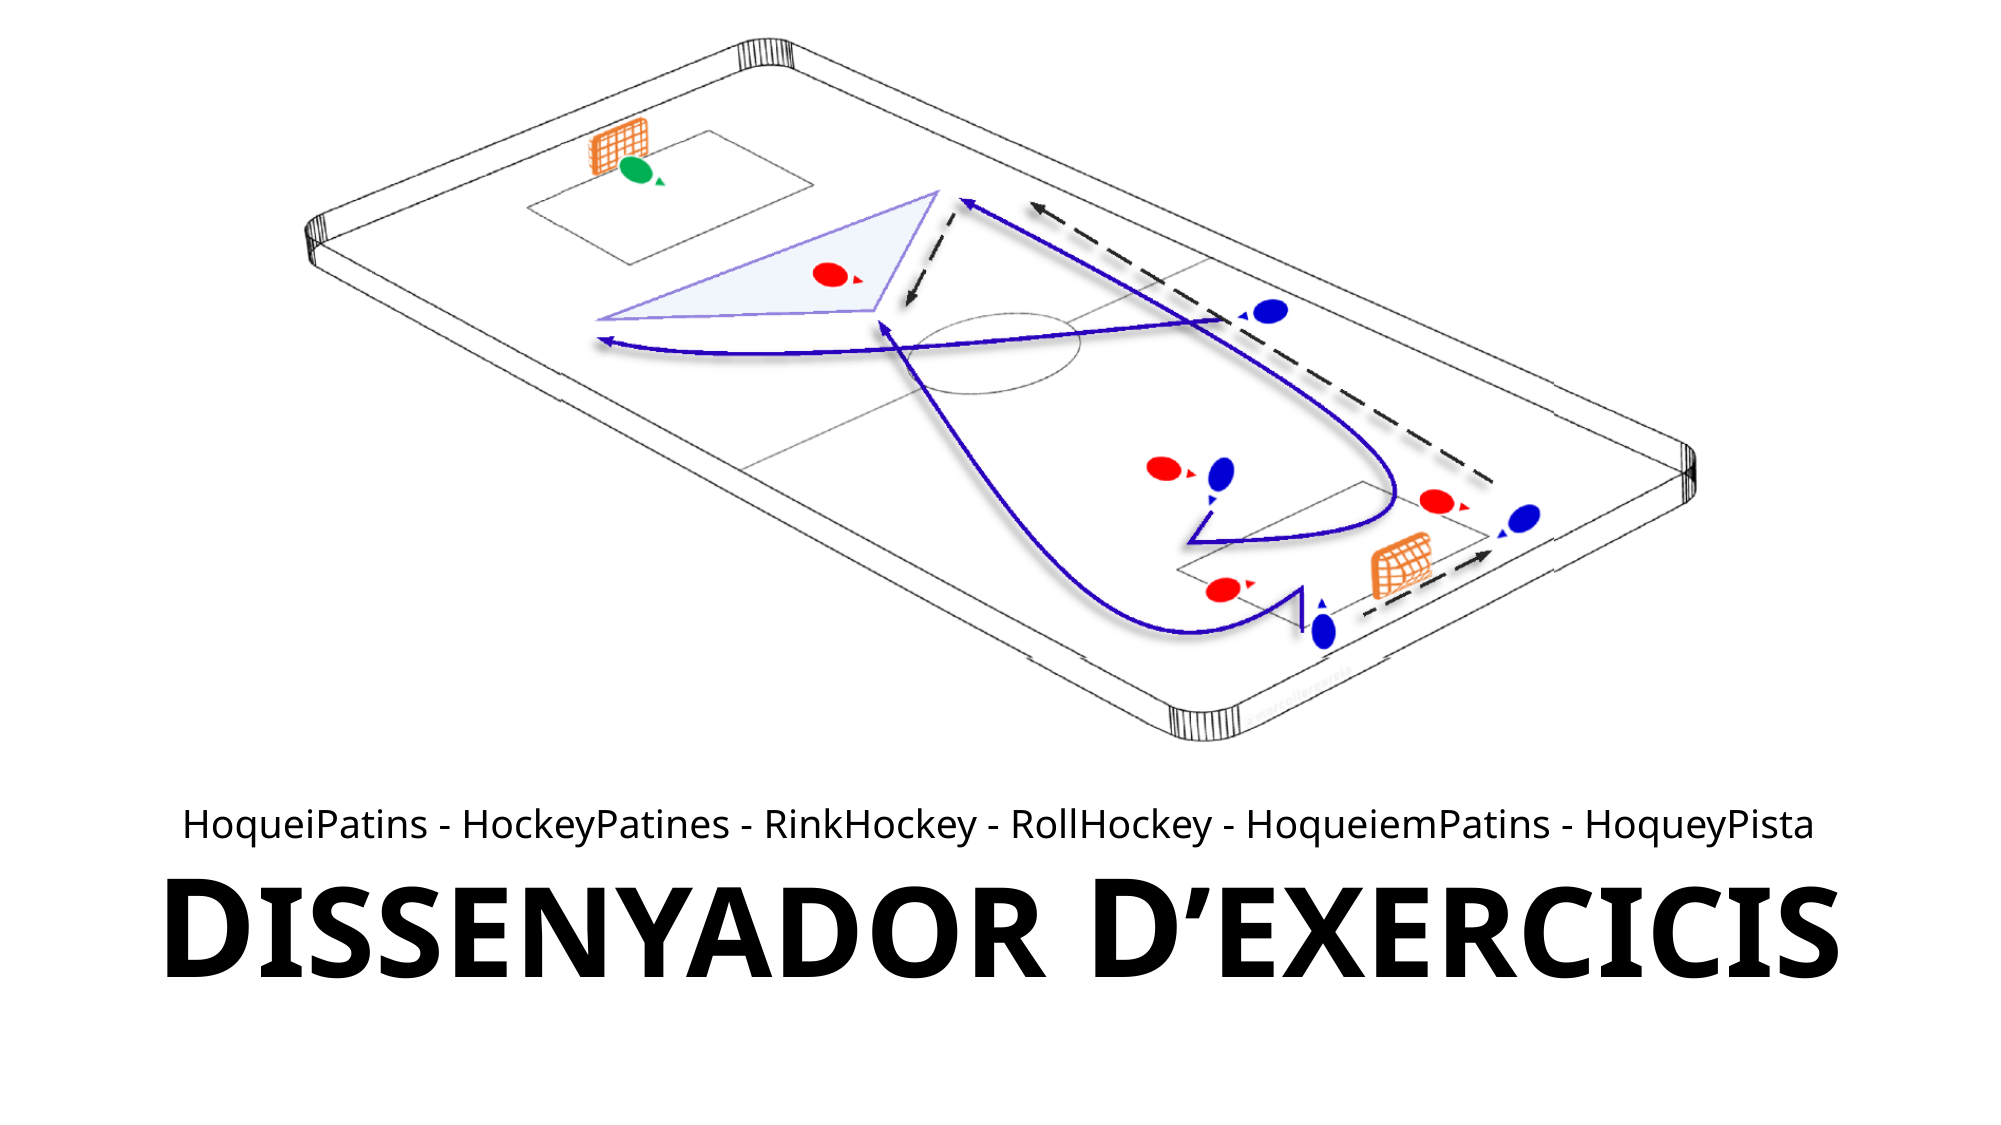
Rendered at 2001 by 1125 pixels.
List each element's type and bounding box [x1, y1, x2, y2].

picture [297, 29, 1705, 748]
